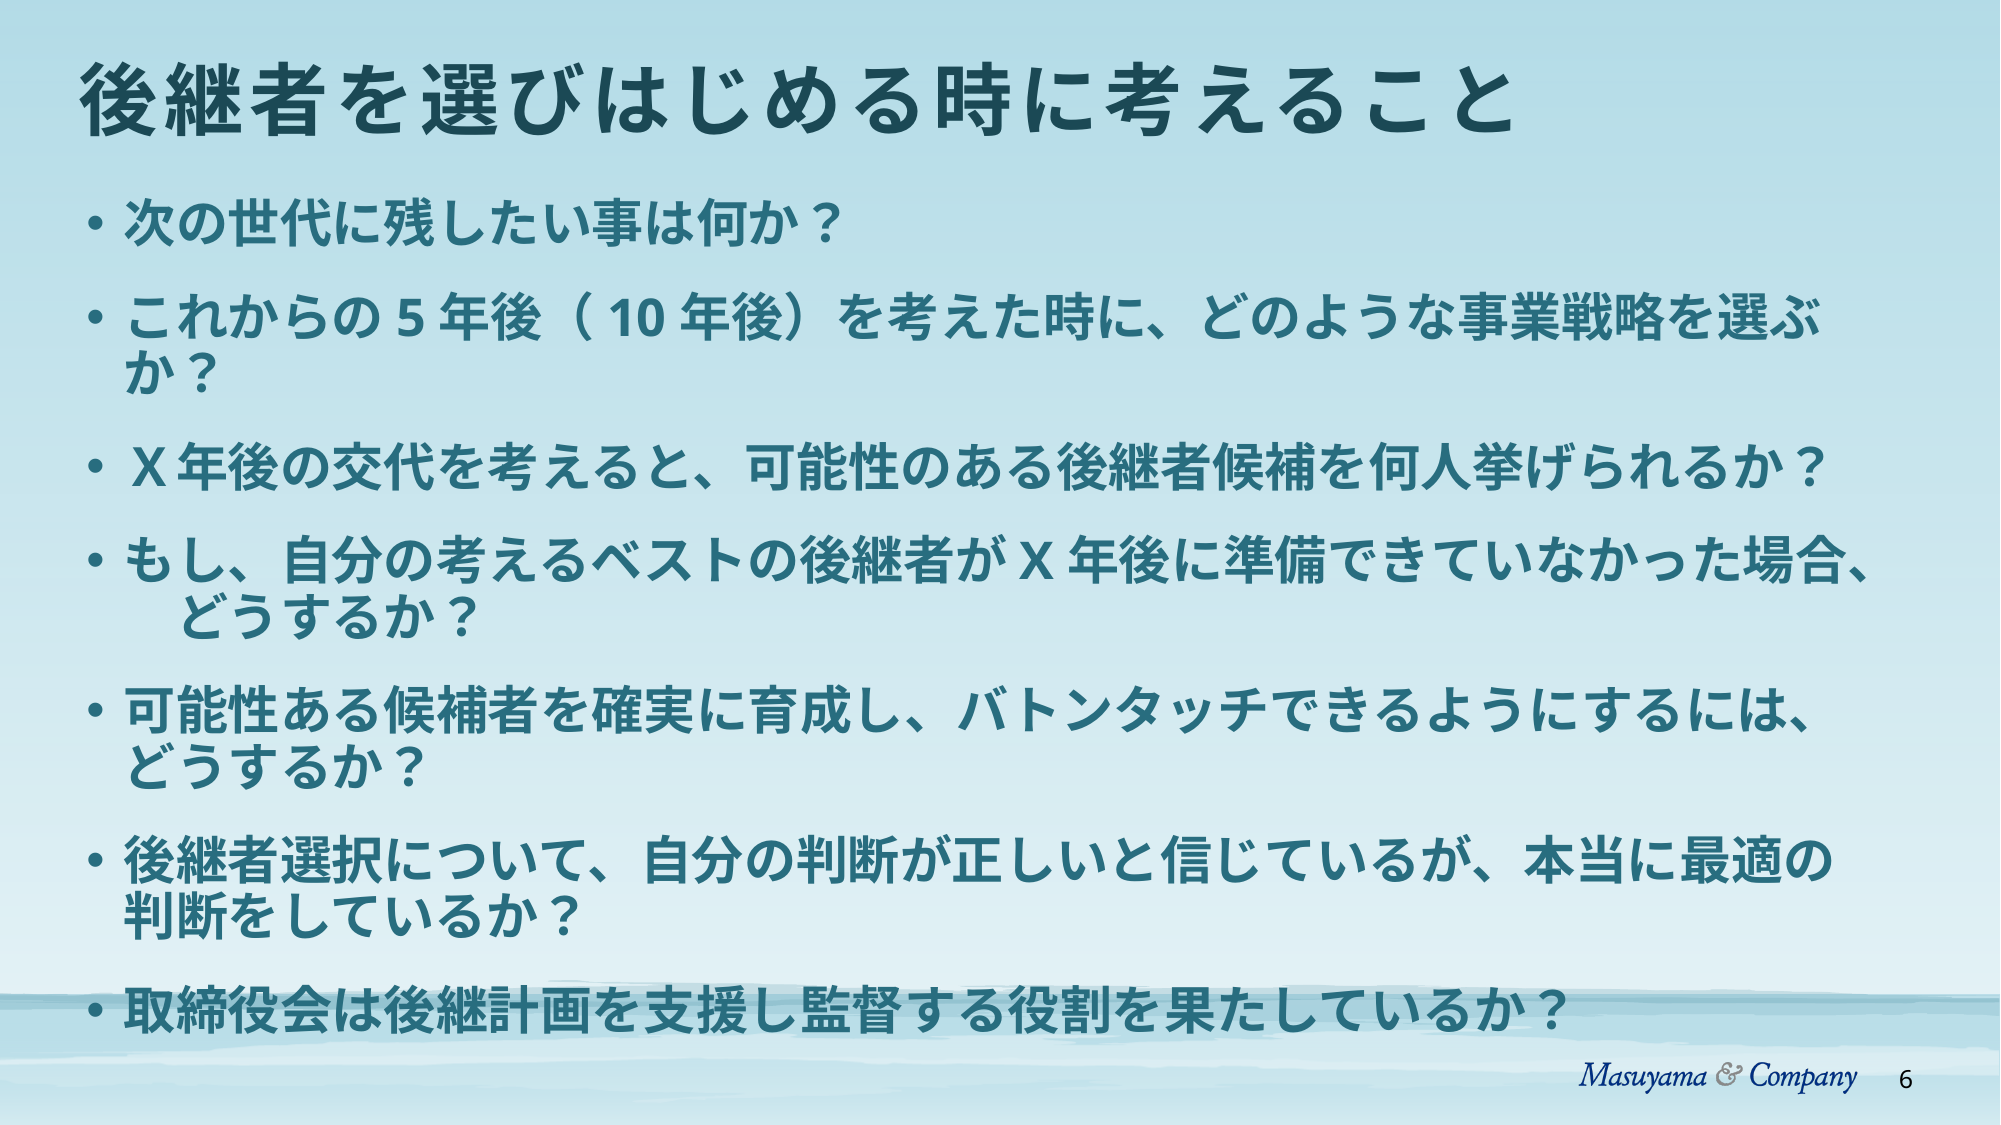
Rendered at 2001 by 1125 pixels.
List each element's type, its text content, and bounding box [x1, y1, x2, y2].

text_box 後継者を選びはじめる時に考えること [63, 29, 1624, 154]
list 次の世代に残したい事は何か？ これからの5年後（10年後）を考えた時に、どのような事業戦略を選ぶか？ Ｘ年後の交代を考えると、可能性のある後継者候補を何人挙げられるか？ もし、自分の考えるベストの後継者がX年後に準備できていなかった場合、 どうするか？ 可能性ある候補者を確実に育成し、バトンタッチできるようにするには、どうするか？ 後継者選択について、自分の判断が正しいと信じているが、本当に最適の判断をしているか？ 取締役会は後継計画を支援し監督する役割を果たしているか？ [63, 189, 1890, 994]
picture [0, 956, 2000, 1125]
slide_number 6 [1890, 1056, 1942, 1102]
